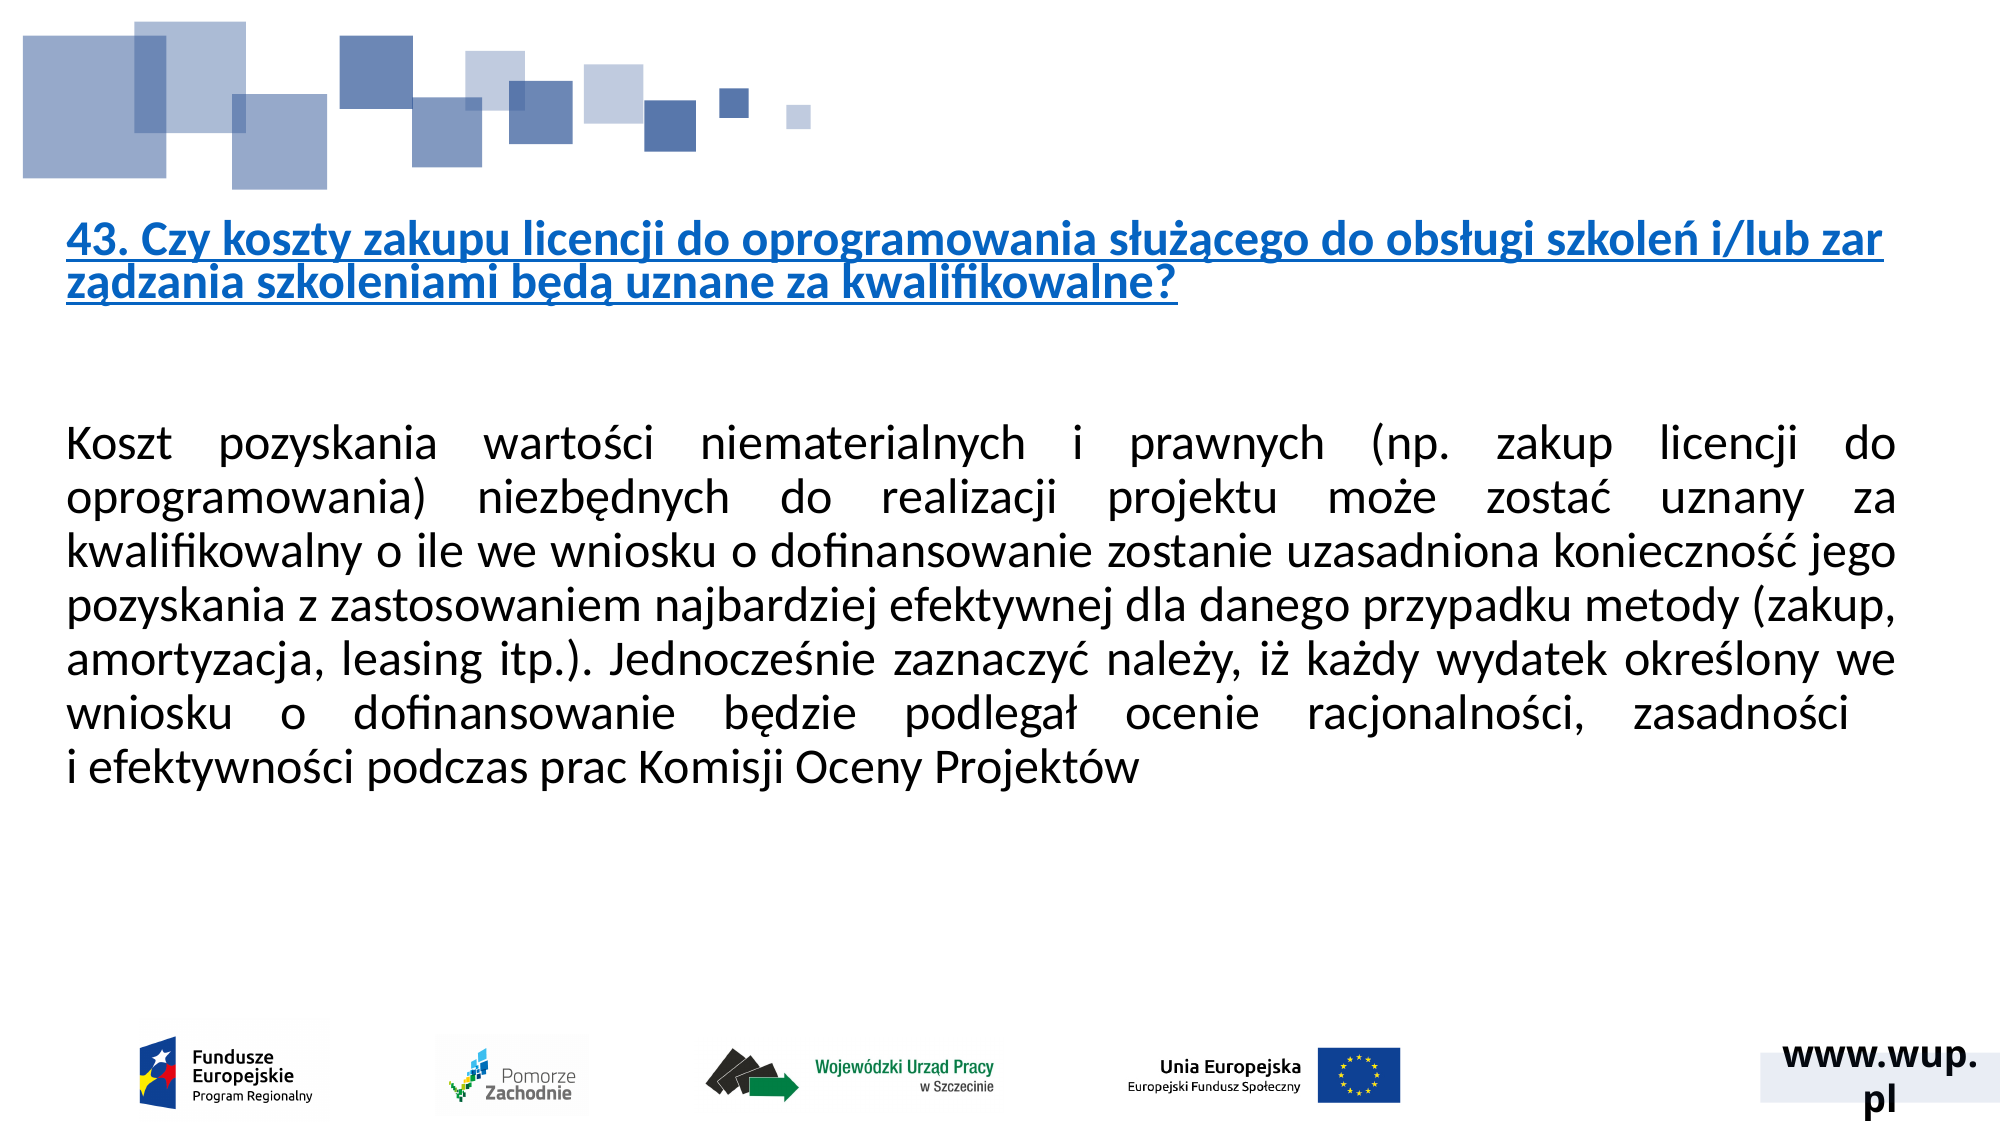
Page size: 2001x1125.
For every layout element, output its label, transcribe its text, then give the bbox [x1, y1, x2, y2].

title 43. Czy koszty zakupu licencji do oprogramowania służącego do obsługi szkoleń i/lub zarządzania szkoleniami będą uznane za kwalifikowalne? [51, 204, 1913, 328]
picture [139, 1018, 330, 1122]
picture [694, 1037, 1004, 1113]
list Koszt pozyskania wartości niematerialnych i prawnych (np. zakup licencji do oprogramowania) niezbędnych do realizacji projektu może zostać uznany za kwalifikowalny o ile we wniosku o dofinansowanie zostanie uzasadniona konieczność jego pozyskania z zastosowaniem najbardziej efektywnej dla danego przypadku metody (zakup, amortyzacja, leasing itp.). Jednocześnie zaznaczyć należy, iż każdy wydatek określony we wniosku o dofinansowanie będzie podlegał ocenie racjonalności, zasadności i efektywności podczas prac Komisji Oceny Projektów [51, 328, 1914, 1014]
picture [435, 1034, 589, 1116]
picture [1109, 1028, 1402, 1121]
